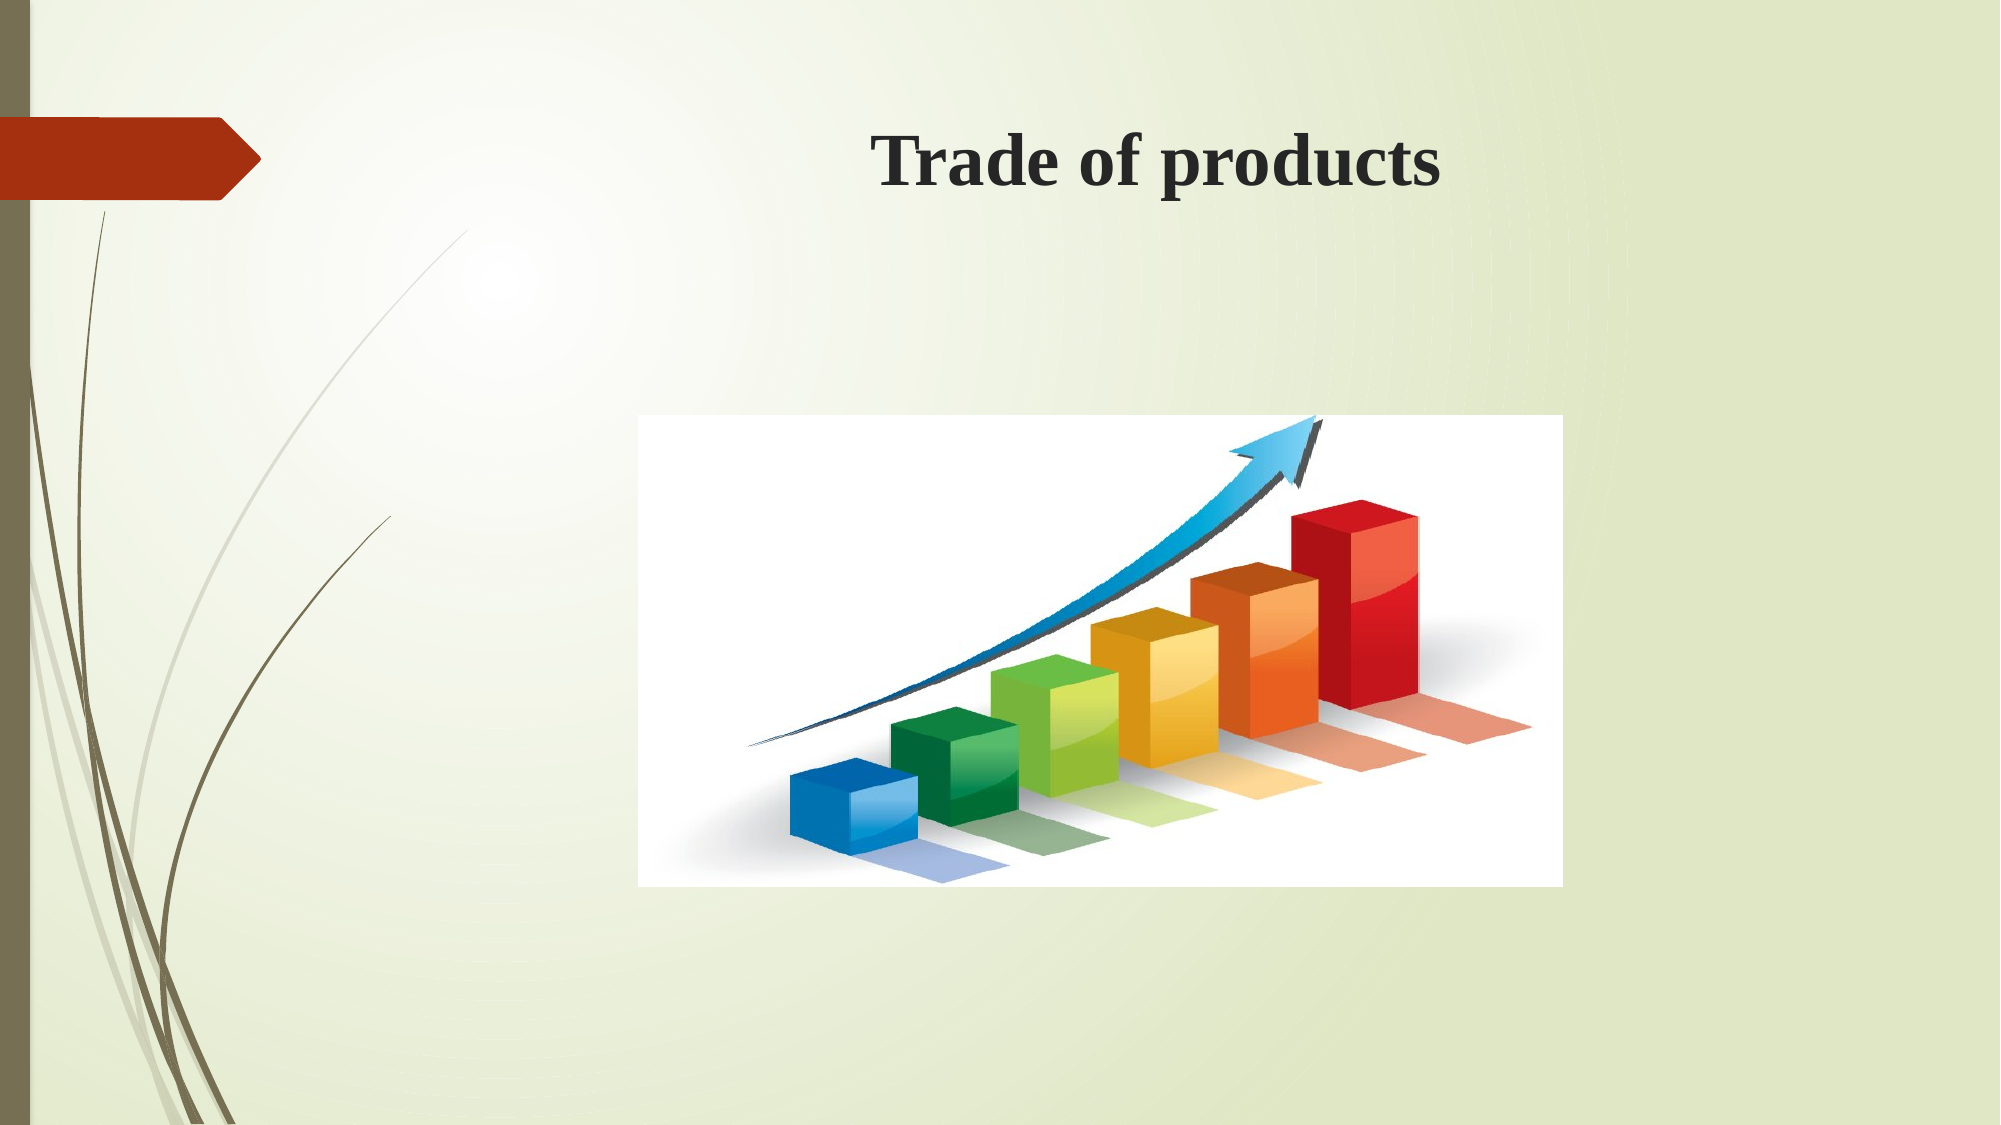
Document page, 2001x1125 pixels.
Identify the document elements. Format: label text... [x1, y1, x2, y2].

title Trade of products [425, 102, 1888, 313]
picture [638, 415, 1563, 887]
